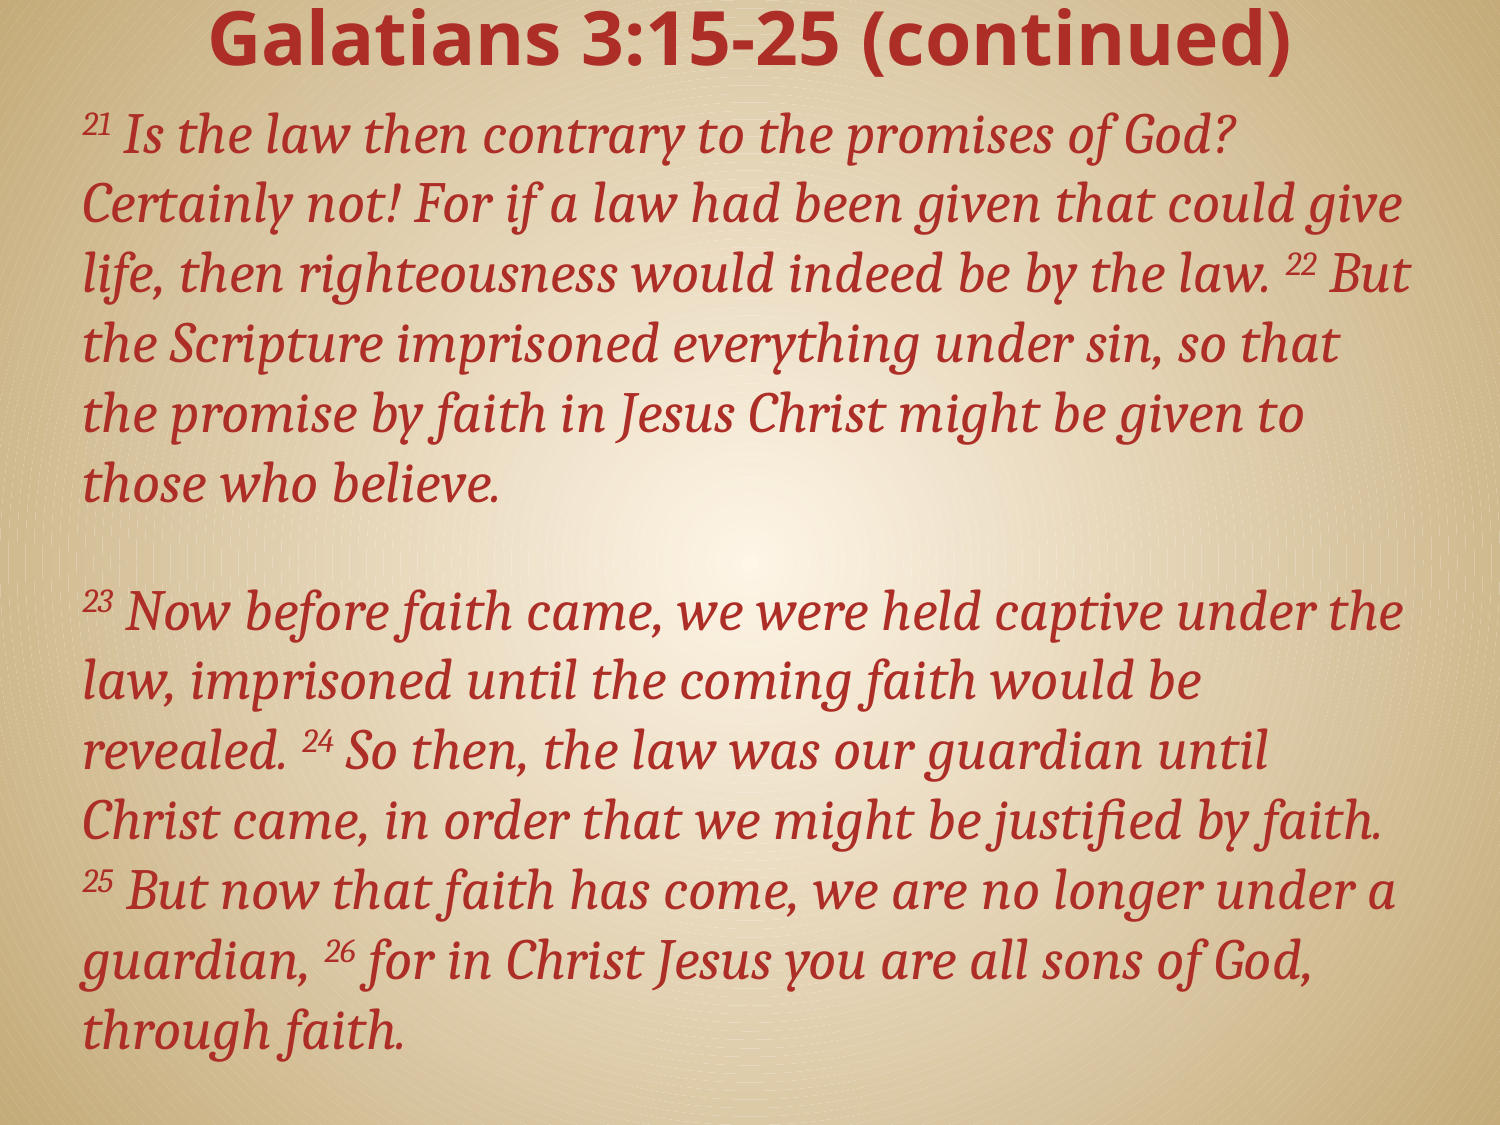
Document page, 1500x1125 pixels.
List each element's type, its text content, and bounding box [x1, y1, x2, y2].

title Galatians 3:15-25 (continued) [0, 0, 1500, 88]
list 21 Is the law then contrary to the promises of God? Certainly not! For if a law had been given that could give life, then righteousness would indeed be by the law. 22 But the Scripture imprisoned everything under sin, so that the promise by faith in Jesus Christ might be given to those who believe. 23 Now before faith came, we were held captive under the law, imprisoned until the coming faith would be revealed. 24 So then, the law was our guardian until Christ came, in order that we might be justified by faith. 25 But now that faith has come, we are no longer under a guardian, 26 for in Christ Jesus you are all sons of God, through faith. [75, 87, 1425, 1125]
